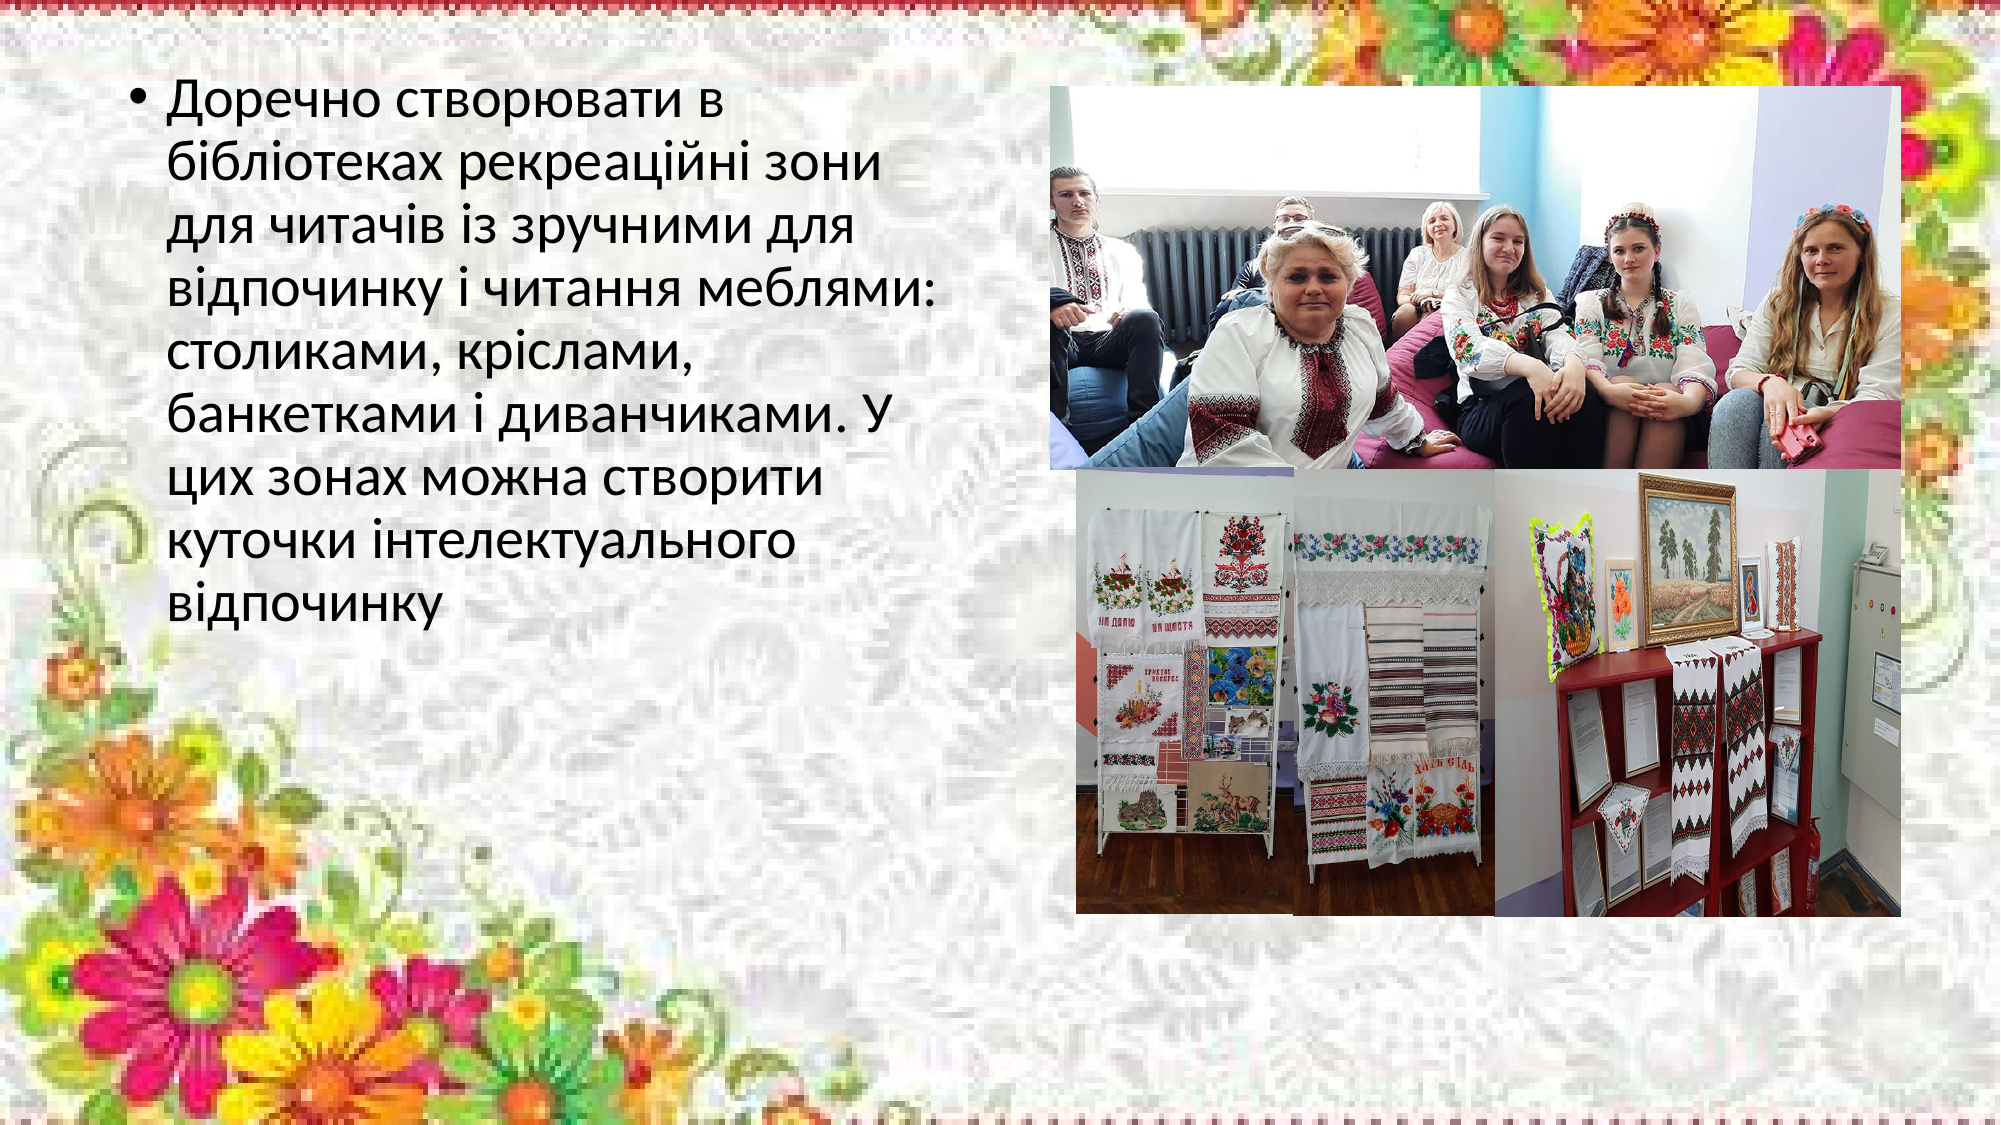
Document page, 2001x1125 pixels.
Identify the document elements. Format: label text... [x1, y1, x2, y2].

picture [0, 0, 2001, 1125]
list Доречно створювати в бібліотеках рекреаційні зони для читачів із зручними для відпочинку і читання меблями: столиками, кріслами, банкетками і диванчиками. У цих зонах можна створити куточки інтелектуального відпочинку [113, 59, 964, 1014]
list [1050, 86, 1901, 470]
